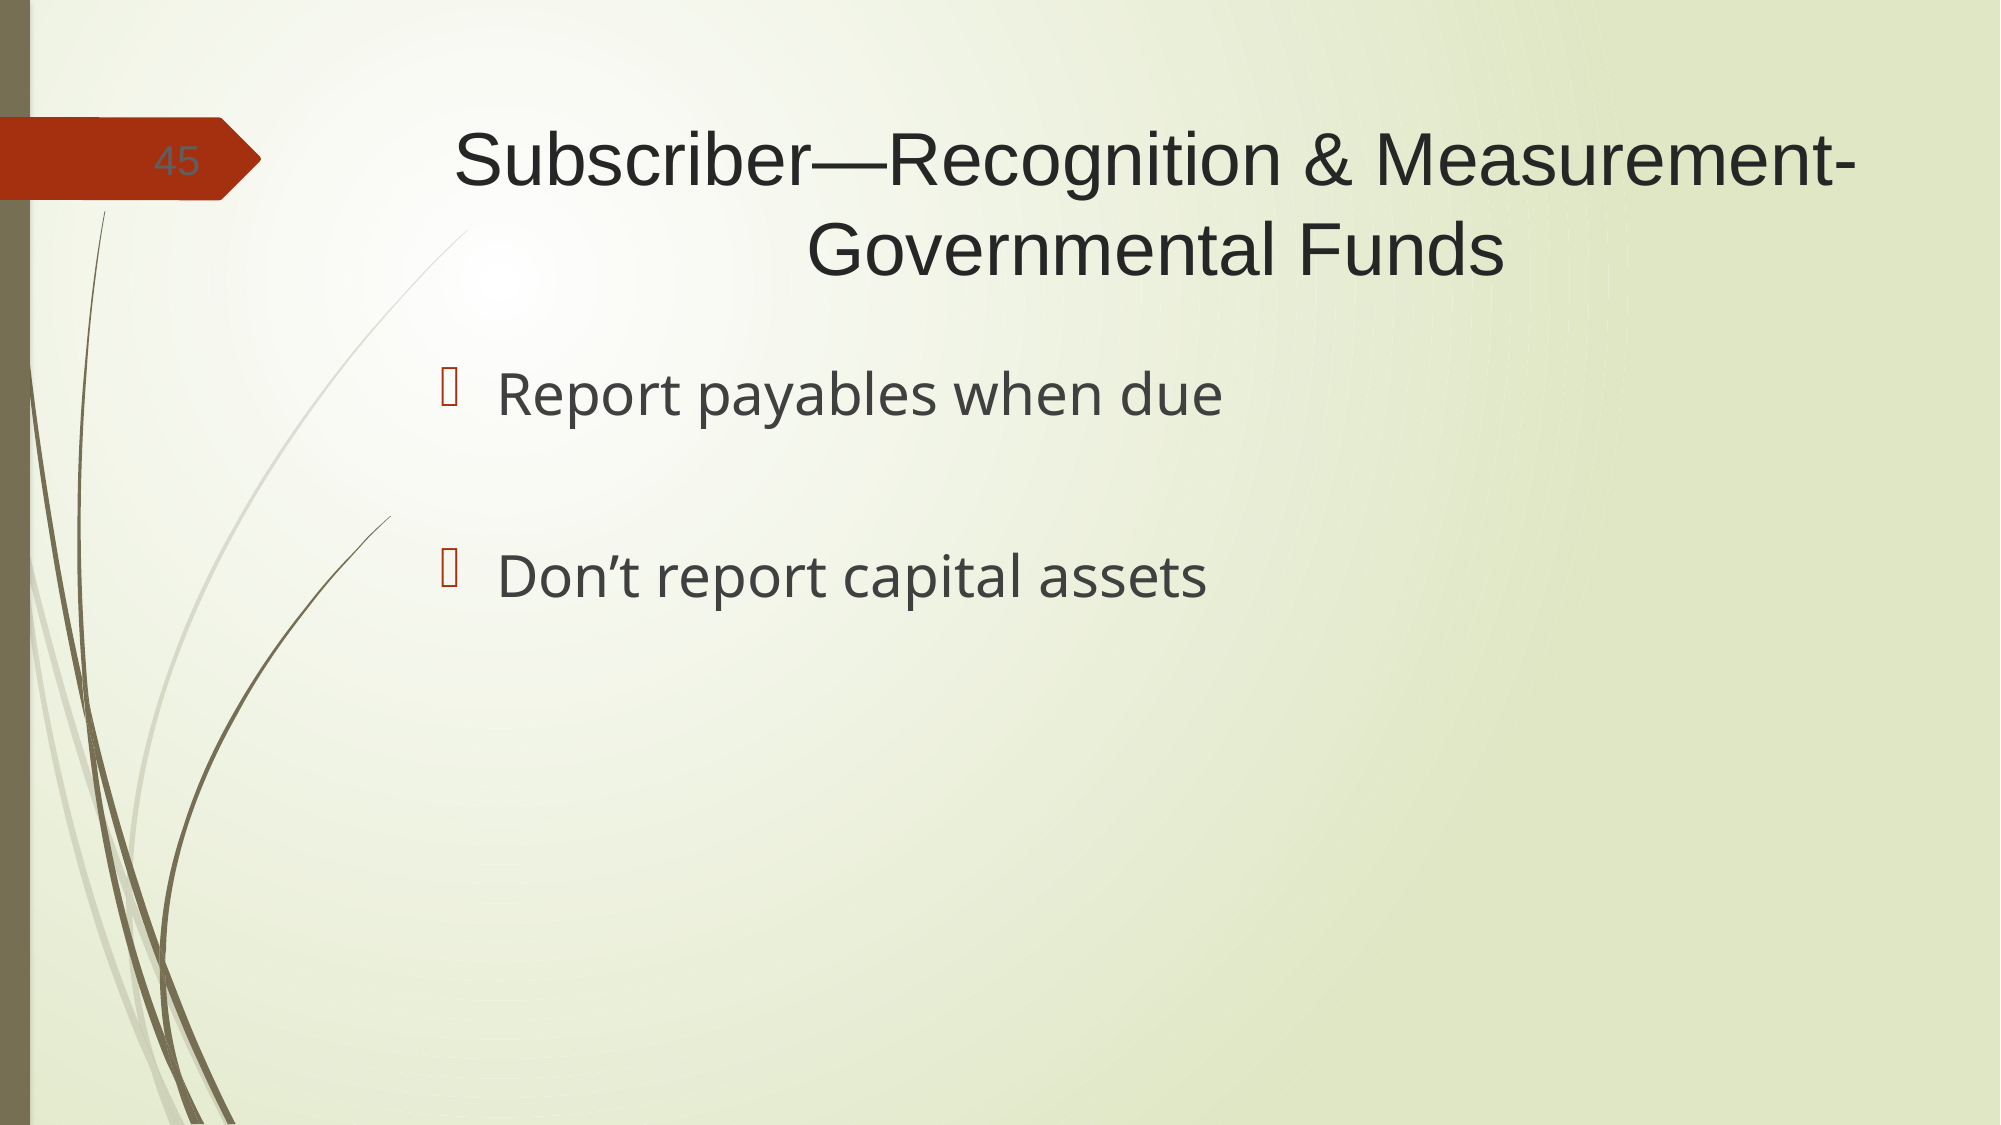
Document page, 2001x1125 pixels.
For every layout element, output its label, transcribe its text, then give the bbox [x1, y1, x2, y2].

list Report payables when due Don’t report capital assets [424, 350, 1888, 970]
slide_number 45 [87, 129, 216, 190]
title Subscriber—Recognition & Measurement- Governmental Funds [425, 102, 1888, 313]
